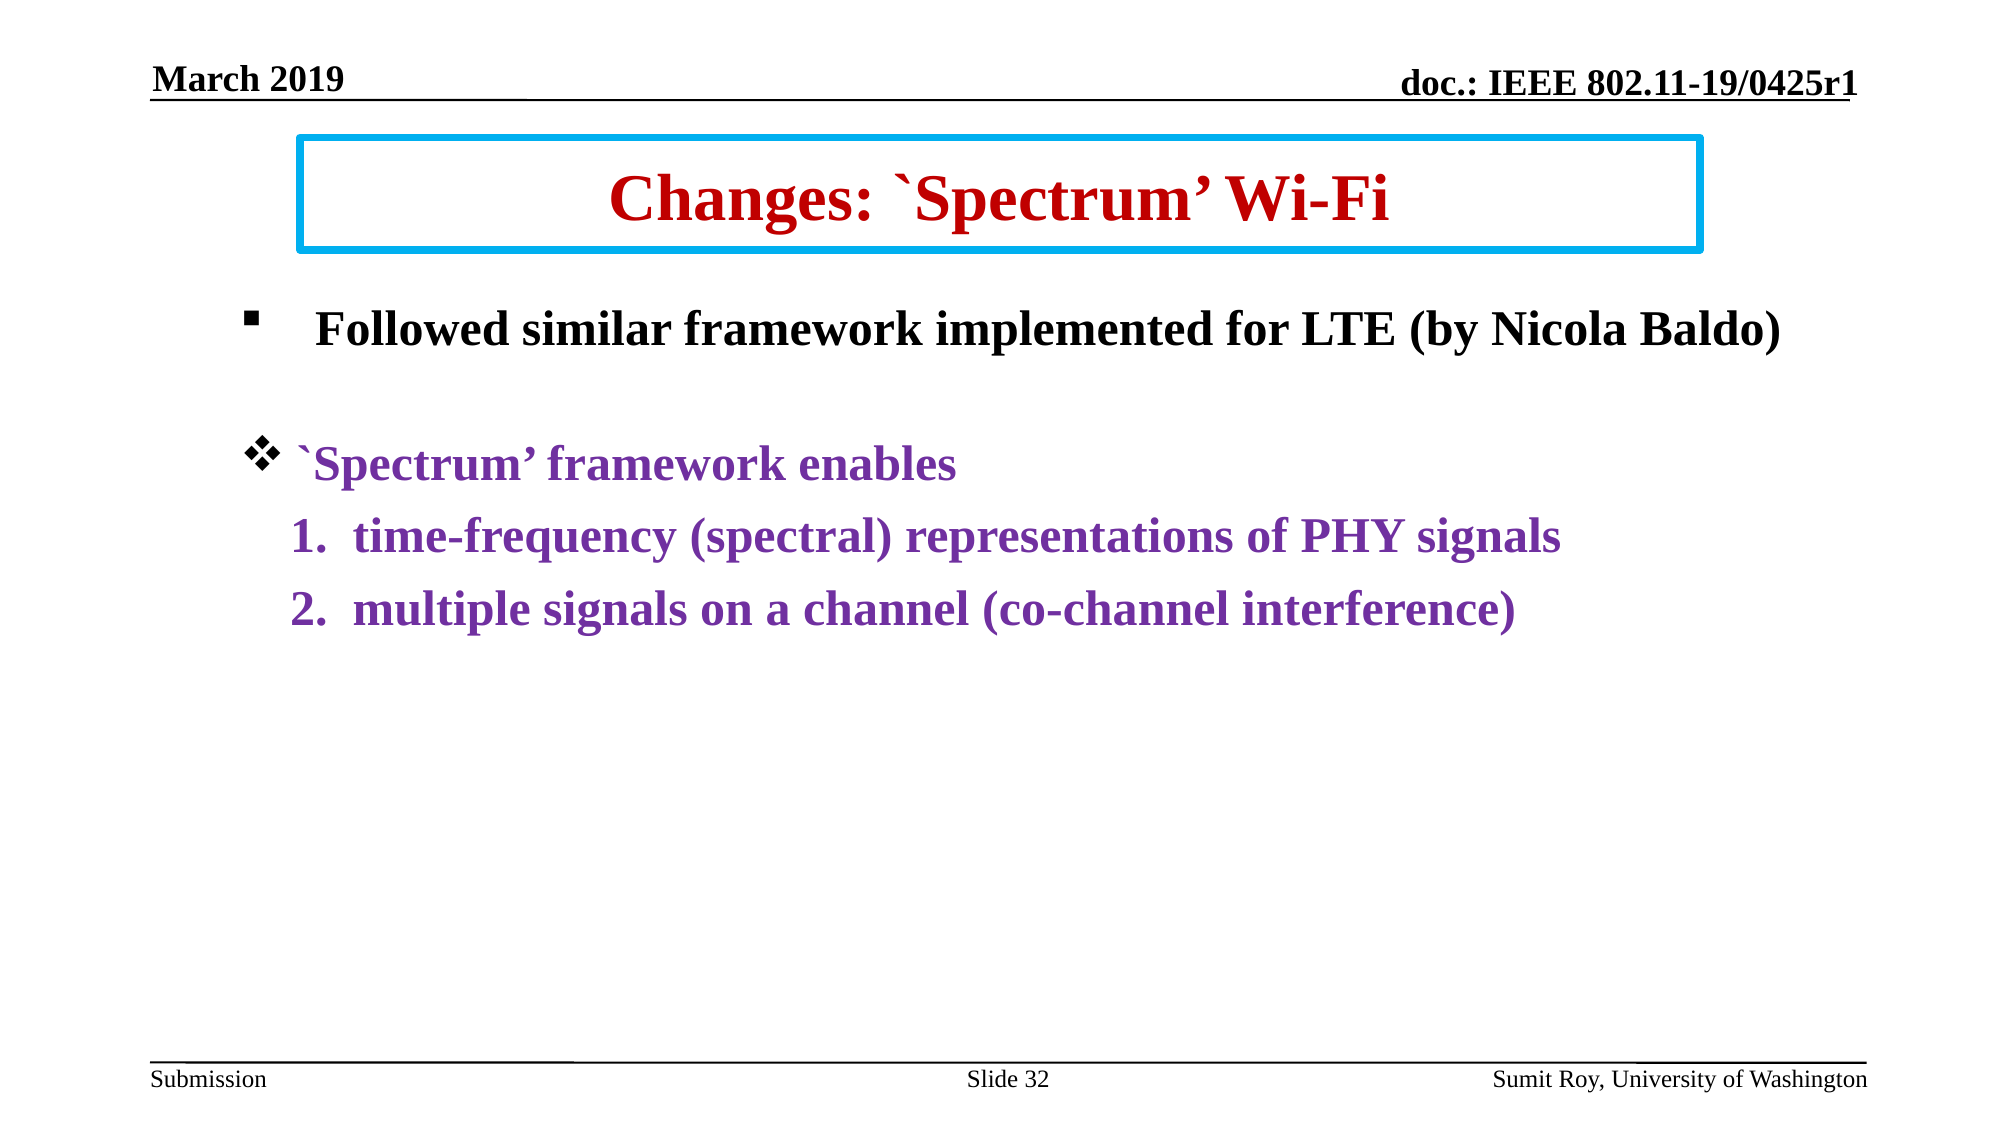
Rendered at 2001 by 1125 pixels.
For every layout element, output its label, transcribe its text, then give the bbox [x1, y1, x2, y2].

slide_number Slide 32 [950, 1061, 1067, 1123]
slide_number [152, 54, 563, 100]
title Changes: `Spectrum’ Wi-Fi [299, 137, 1701, 251]
footer Sumit Roy, University of Washington [1171, 1061, 1869, 1093]
subtitle Followed similar framework implemented for LTE (by Nicola Baldo) `Spectrum’ framework enables 1. time-frequency (spectral) representations of PHY signals 2. multiple signals on a channel (co-channel interference) [224, 287, 1826, 988]
